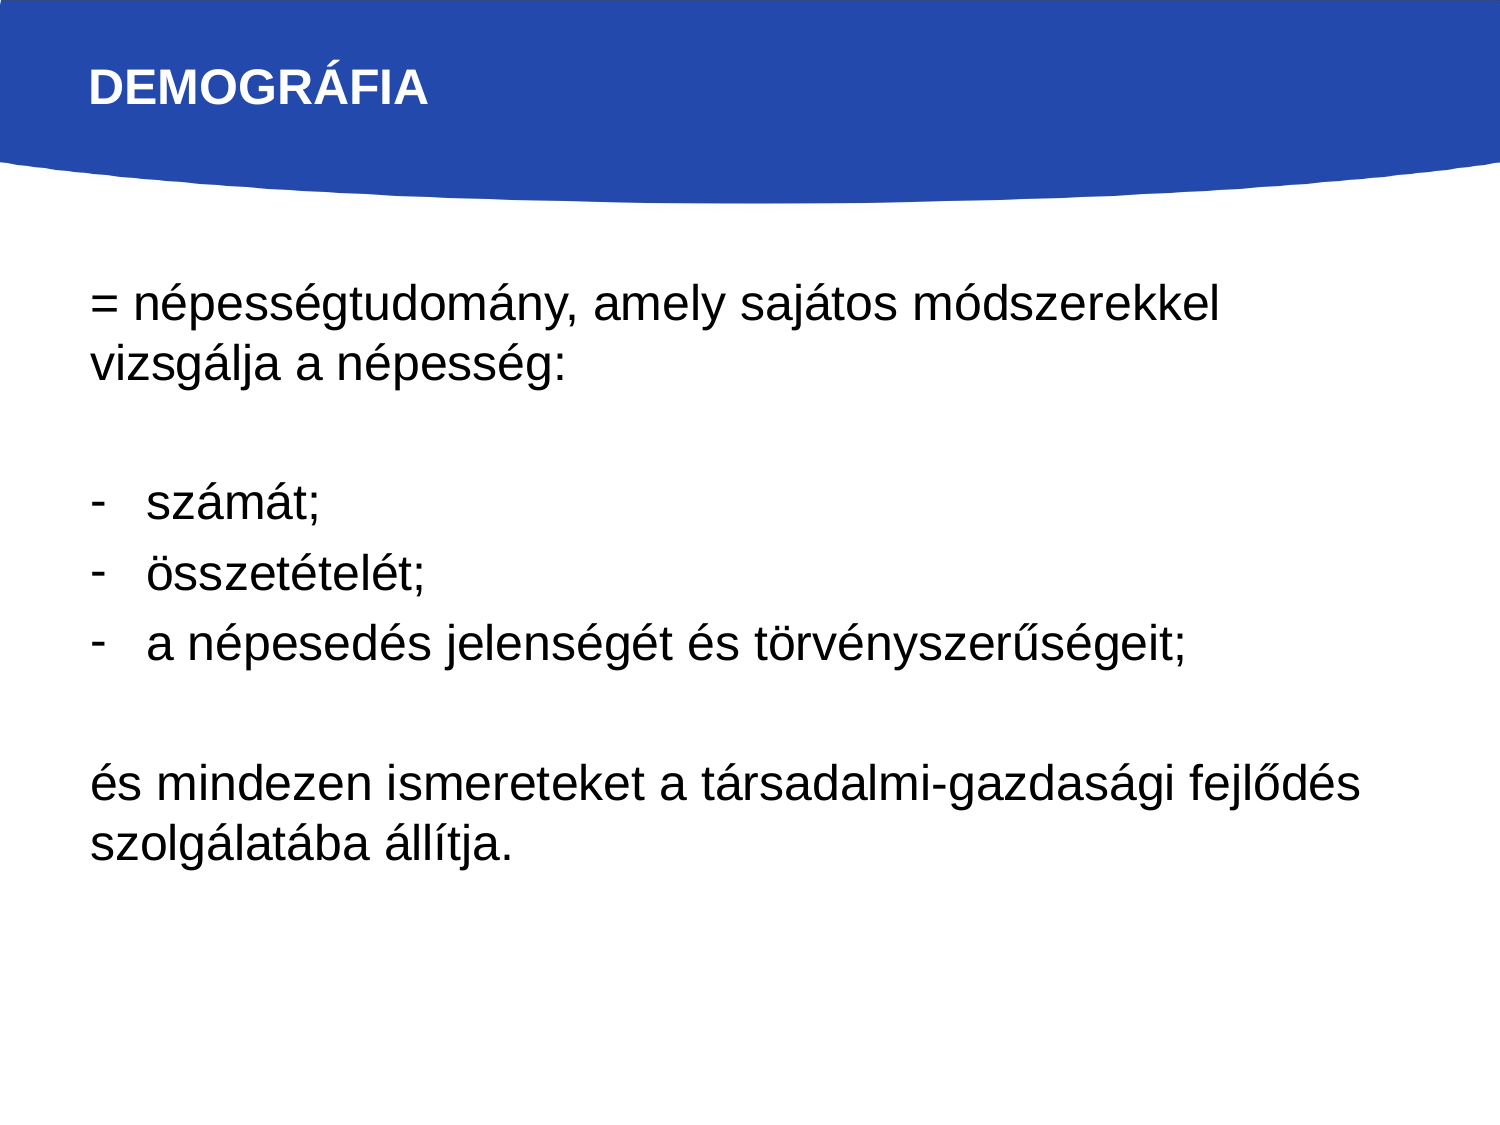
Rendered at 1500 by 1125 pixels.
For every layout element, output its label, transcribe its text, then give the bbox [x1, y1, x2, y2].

title demográfia [73, 7, 845, 161]
list = népességtudomány, amely sajátos módszerekkel vizsgálja a népesség: számát; összetételét; a népesedés jelenségét és törvényszerűségeit; és mindezen ismereteket a társadalmi-gazdasági fejlődés szolgálatába állítja. [75, 262, 1425, 1005]
picture [0, 0, 1500, 1125]
